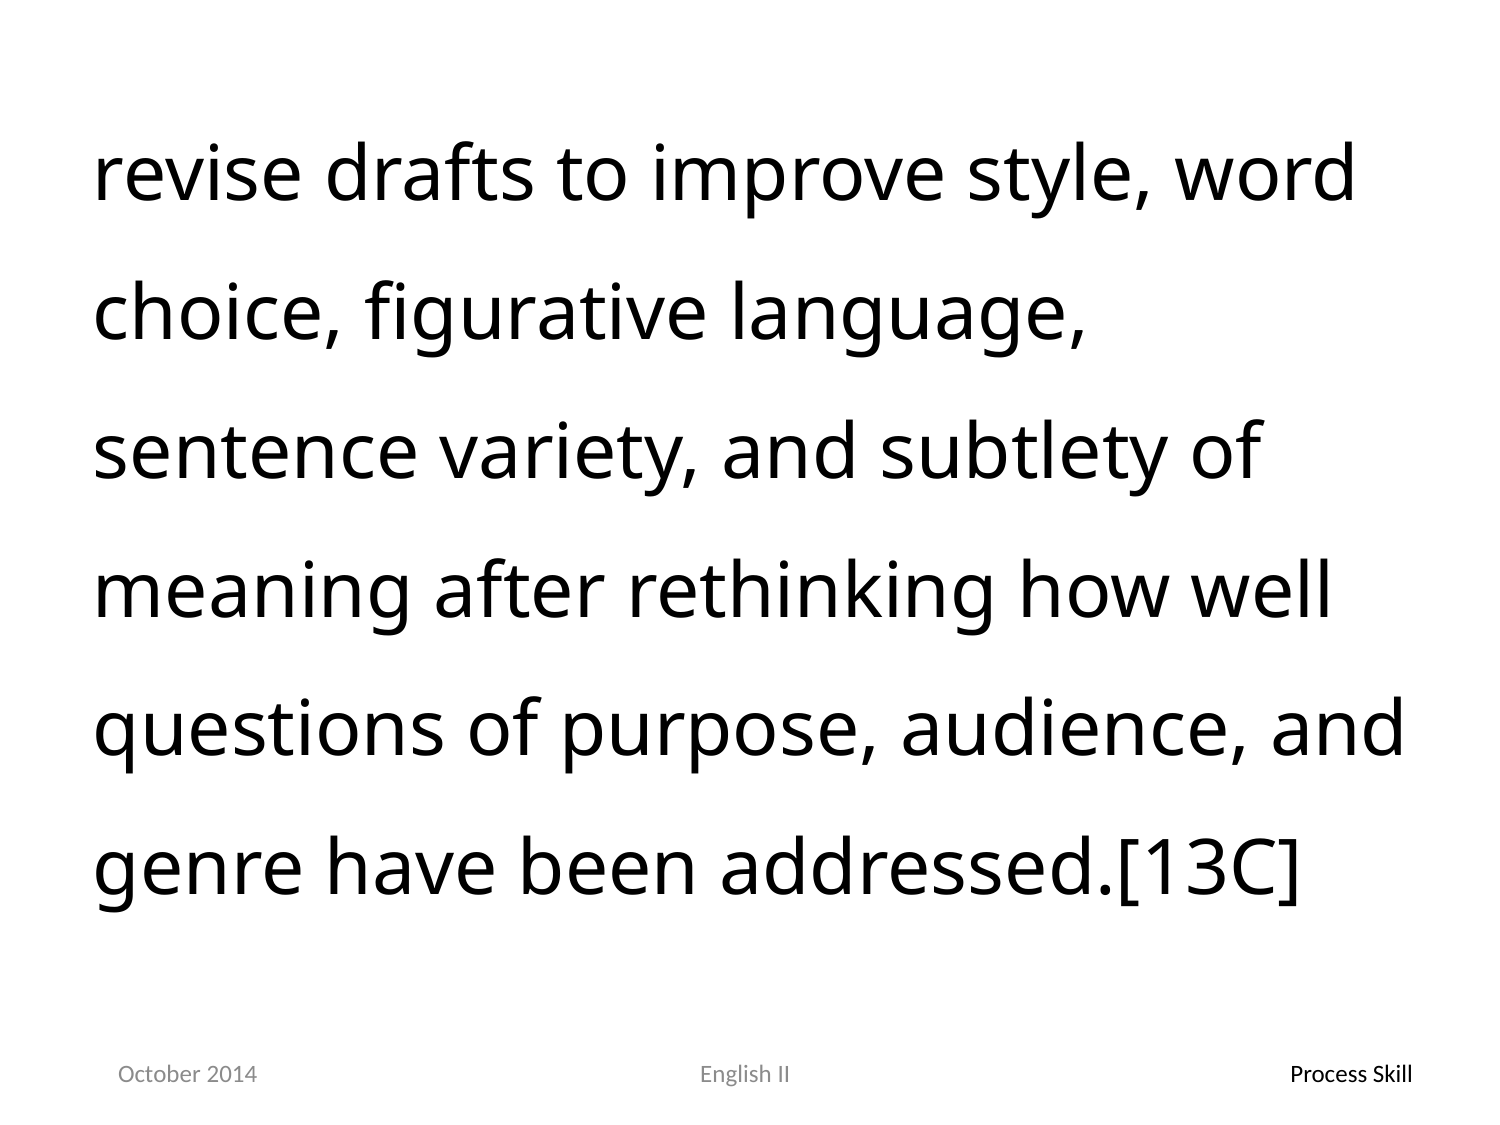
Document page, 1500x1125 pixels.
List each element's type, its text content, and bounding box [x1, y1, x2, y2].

subtitle revise drafts to improve style, word choice, figurative language, sentence variety, and subtlety of meaning after rethinking how well questions of purpose, audience, and genre have been addressed.[13C] [78, 70, 1429, 1014]
footer English II [492, 1042, 999, 1103]
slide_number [103, 1042, 441, 1103]
